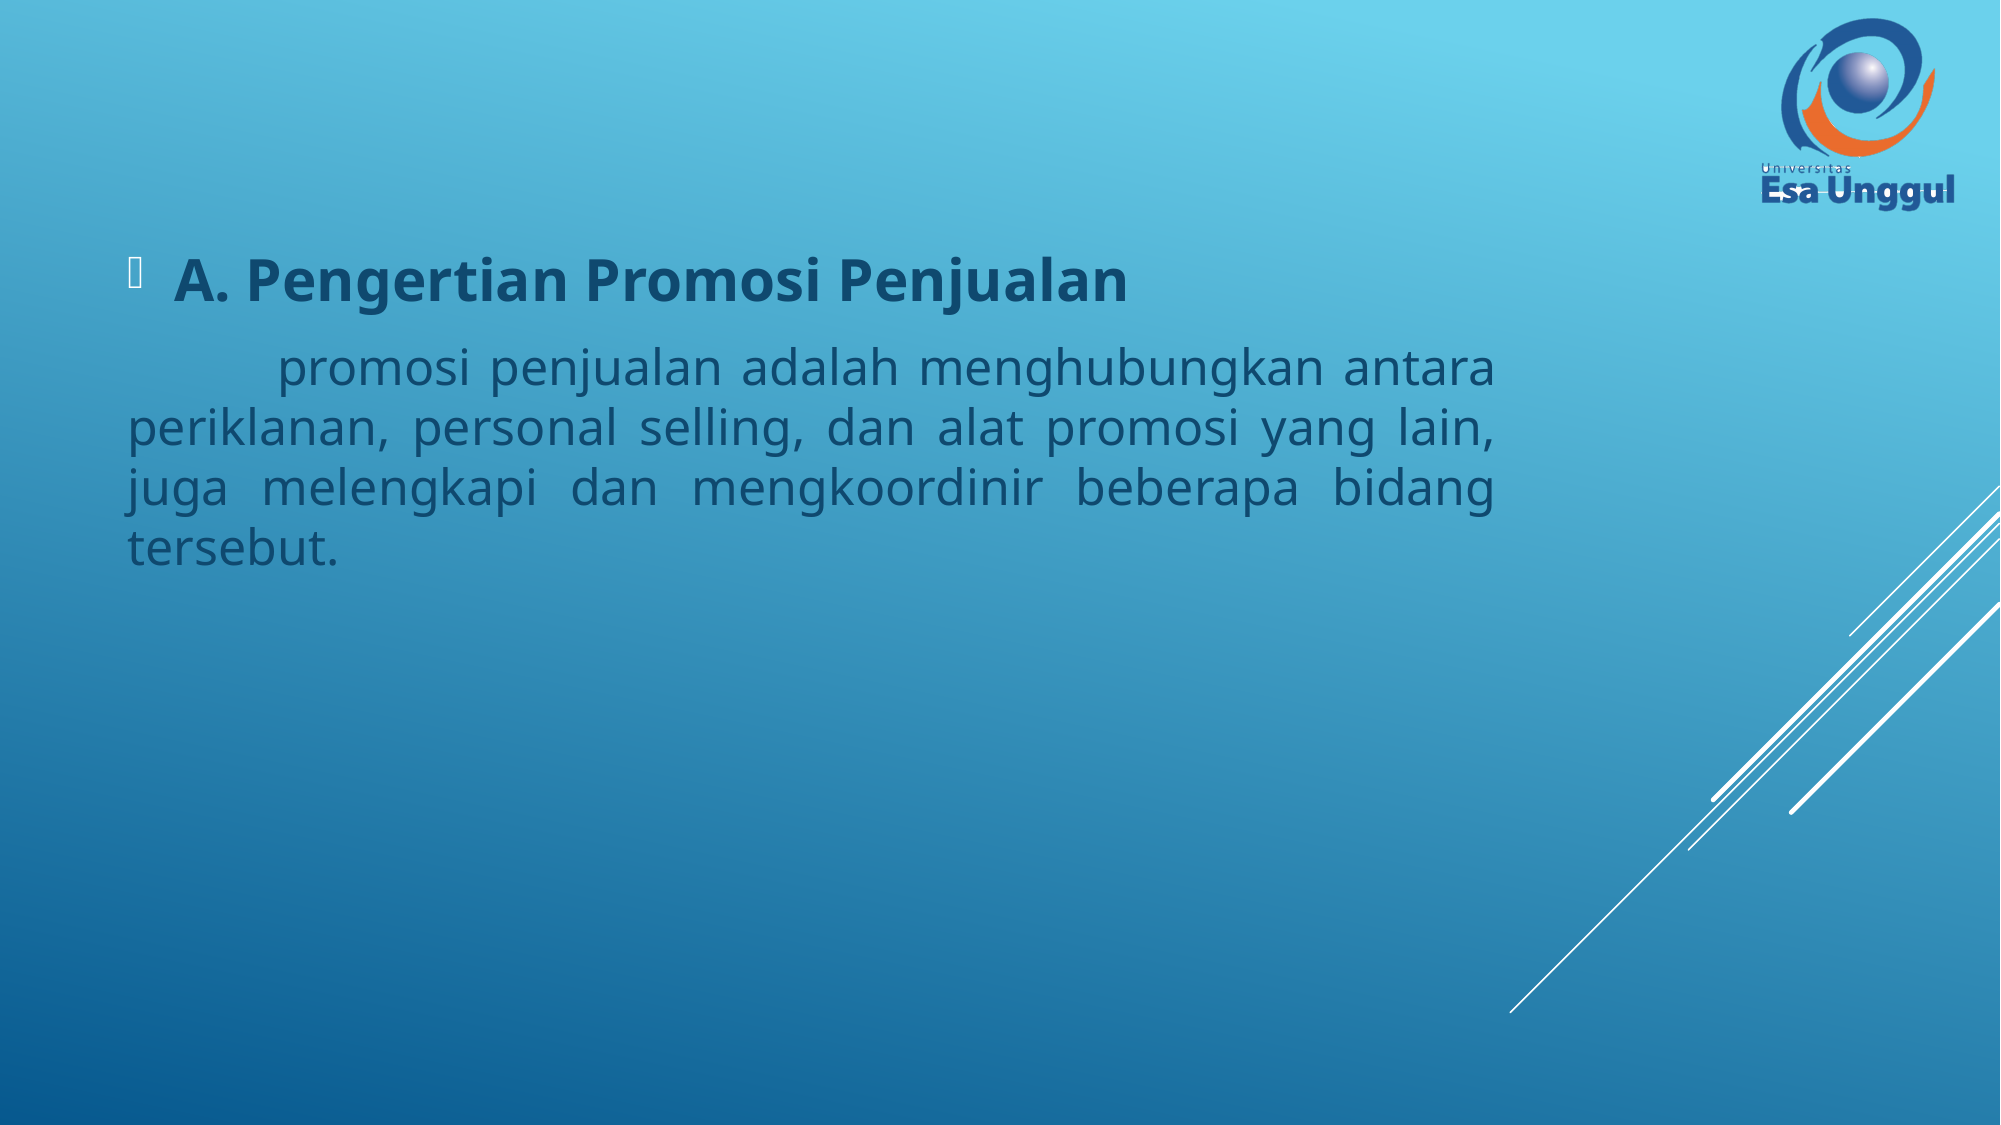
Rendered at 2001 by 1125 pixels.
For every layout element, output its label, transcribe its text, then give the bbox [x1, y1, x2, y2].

picture [1716, 0, 2000, 256]
list A. Pengertian Promosi Penjualan promosi penjualan adalah menghubungkan antara periklanan, personal selling, dan alat promosi yang lain, juga melengkapi dan mengkoordinir beberapa bidang tersebut. [112, 112, 1513, 706]
